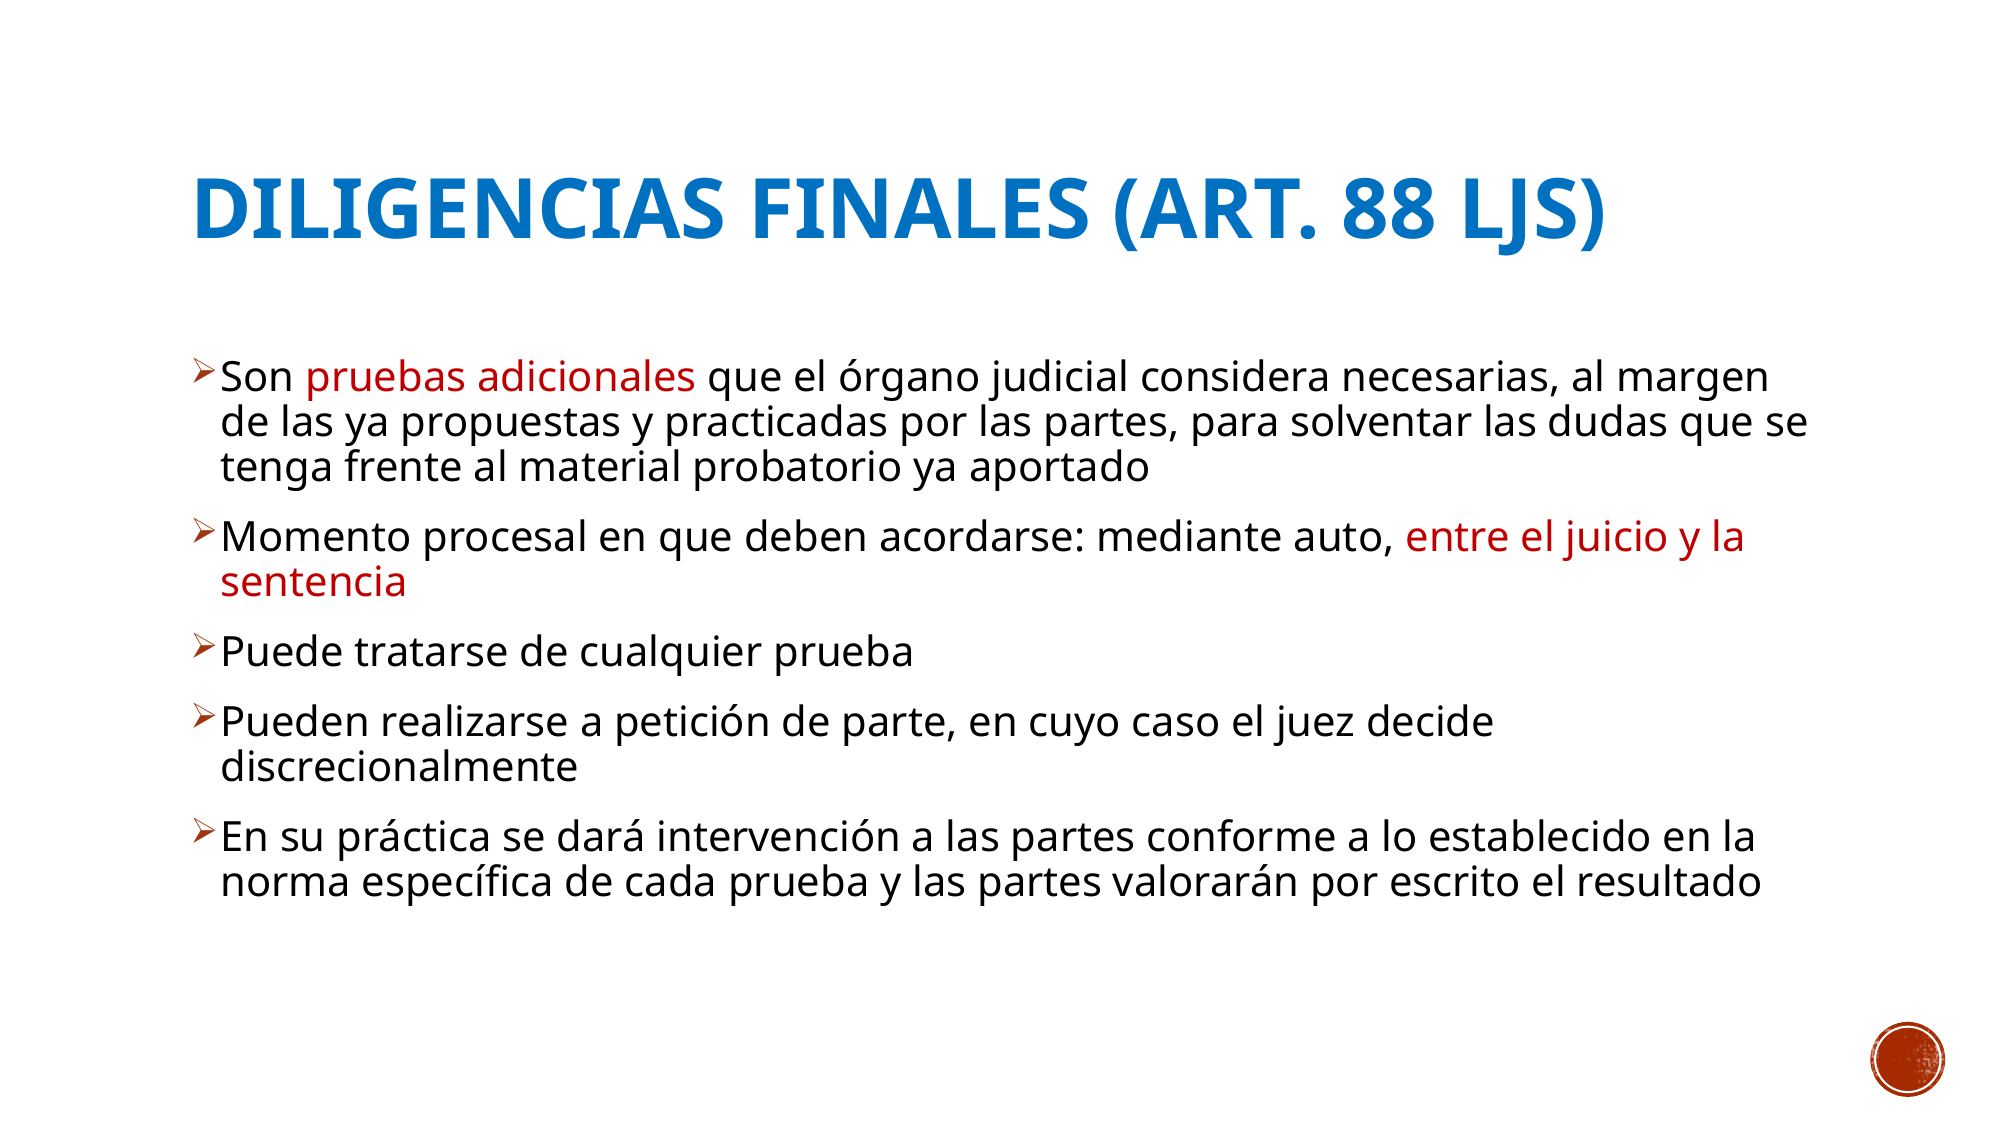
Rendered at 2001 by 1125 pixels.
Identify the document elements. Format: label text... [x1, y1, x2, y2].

title Diligencias finales (art. 88 LJS) [175, 79, 1826, 344]
list Son pruebas adicionales que el órgano judicial considera necesarias, al margen de las ya propuestas y practicadas por las partes, para solventar las dudas que se tenga frente al material probatorio ya aportado Momento procesal en que deben acordarse: mediante auto, entre el juicio y la sentencia Puede tratarse de cualquier prueba Pueden realizarse a petición de parte, en cuyo caso el juez decide discrecionalmente En su práctica se dará intervención a las partes conforme a lo establecido en la norma específica de cada prueba y las partes valorarán por escrito el resultado [175, 348, 1826, 1013]
